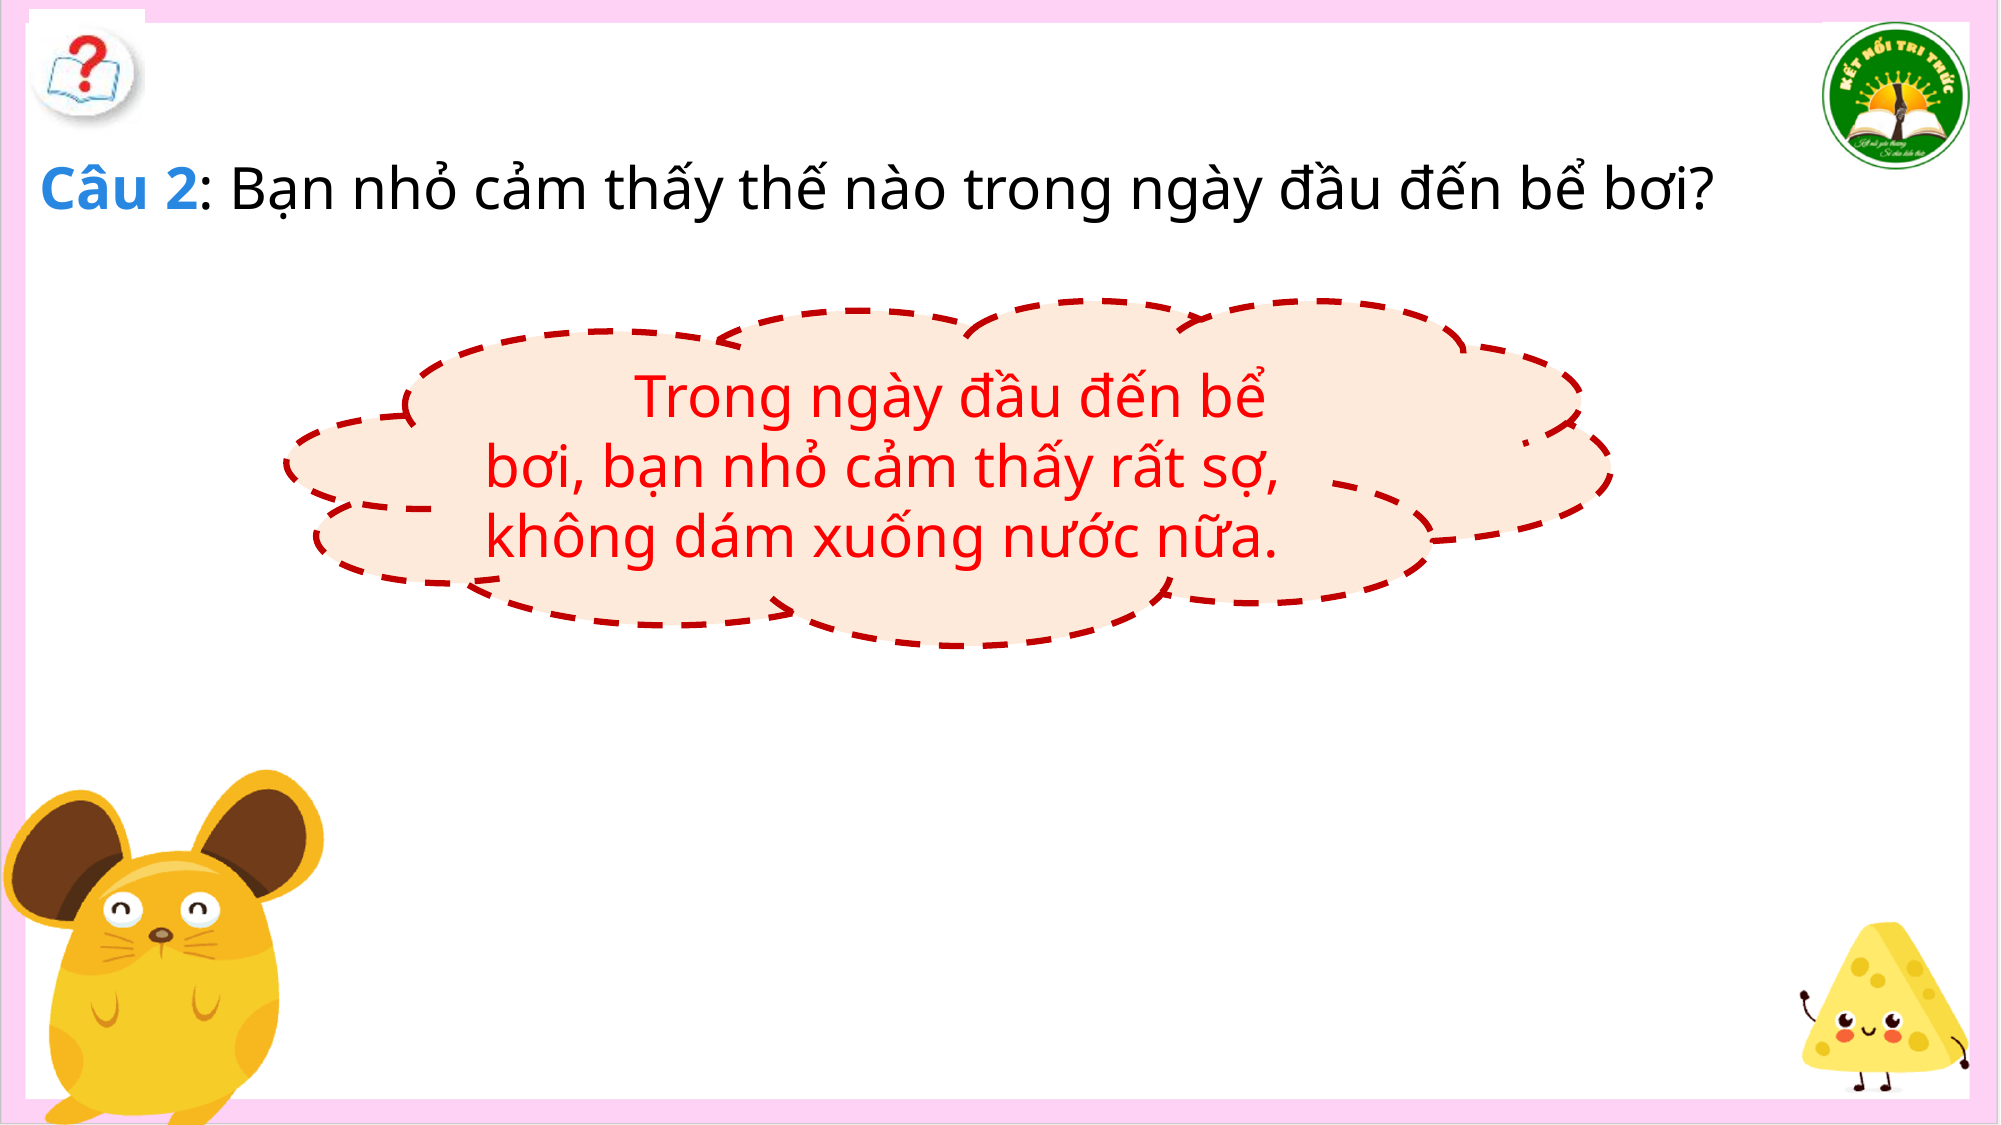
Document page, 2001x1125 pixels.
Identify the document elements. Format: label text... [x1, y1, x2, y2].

text_box Câu 2: Bạn nhỏ cảm thấy thế nào trong ngày đầu đến bể bơi? [24, 143, 1938, 229]
picture [0, 0, 2001, 1125]
text_box Trong ngày đầu đến bể bơi, bạn nhỏ cảm thấy rất sợ, không dám xuống nước nữa. [286, 301, 1611, 647]
